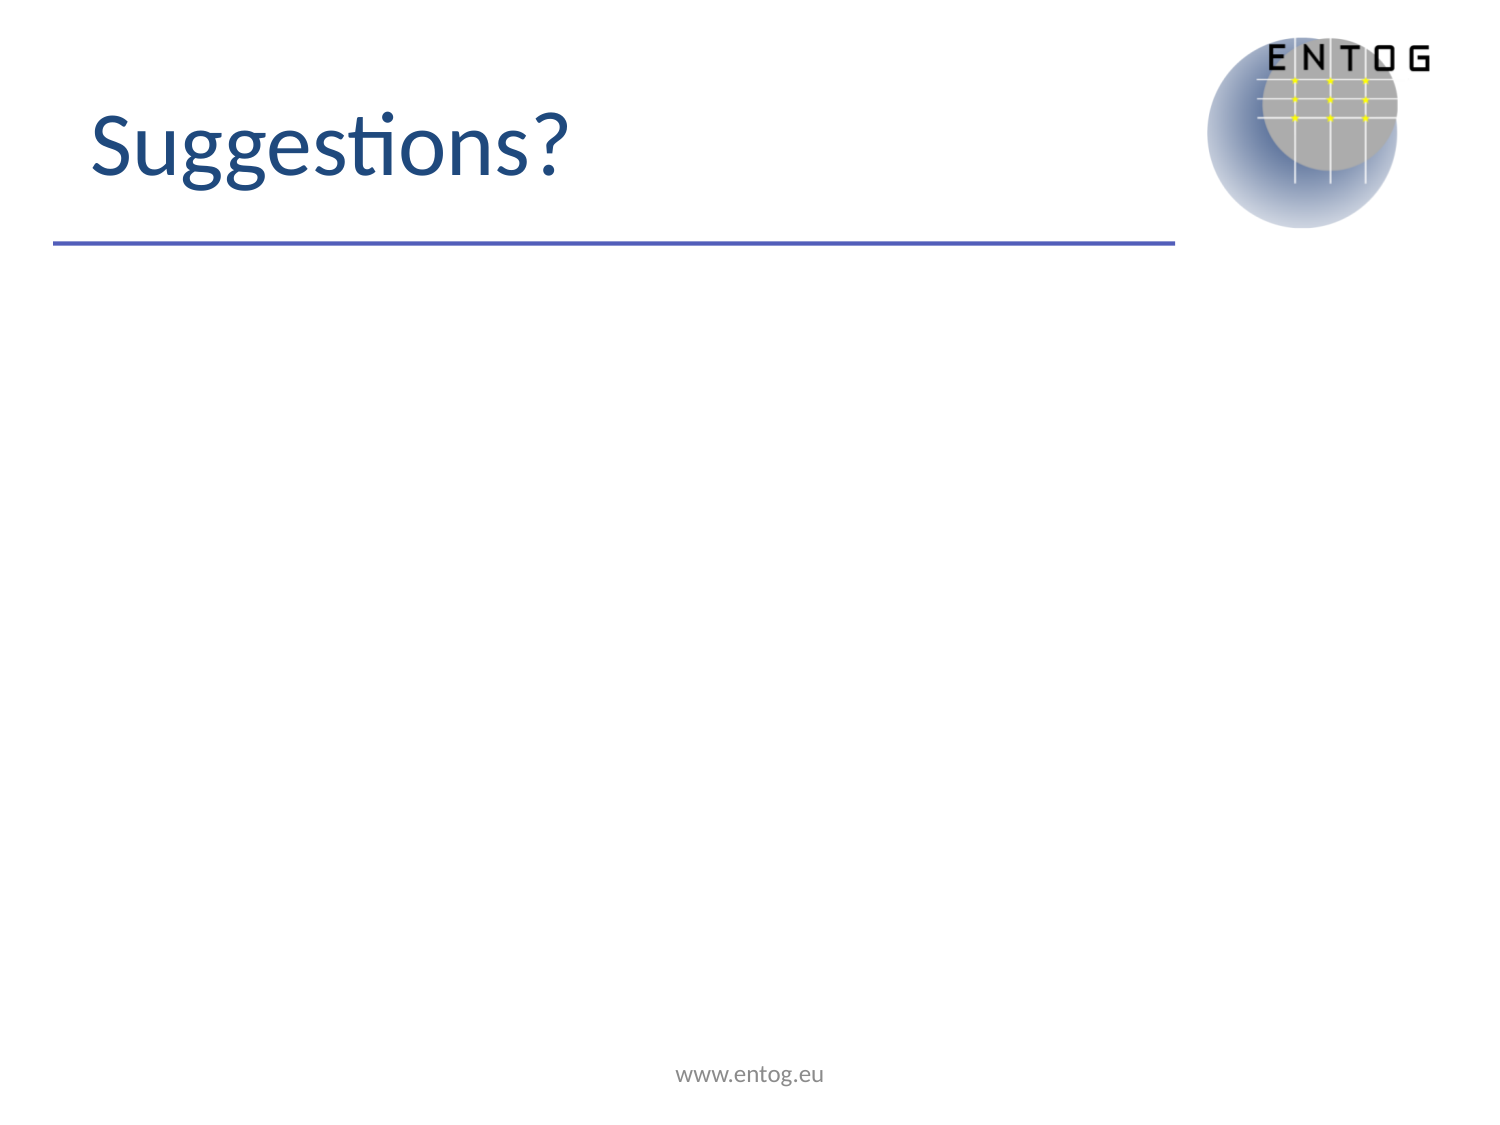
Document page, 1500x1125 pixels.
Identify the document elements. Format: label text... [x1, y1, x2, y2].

picture [1207, 37, 1447, 230]
footer www.entog.eu [512, 1042, 988, 1103]
title Suggestions? [75, 45, 1211, 233]
